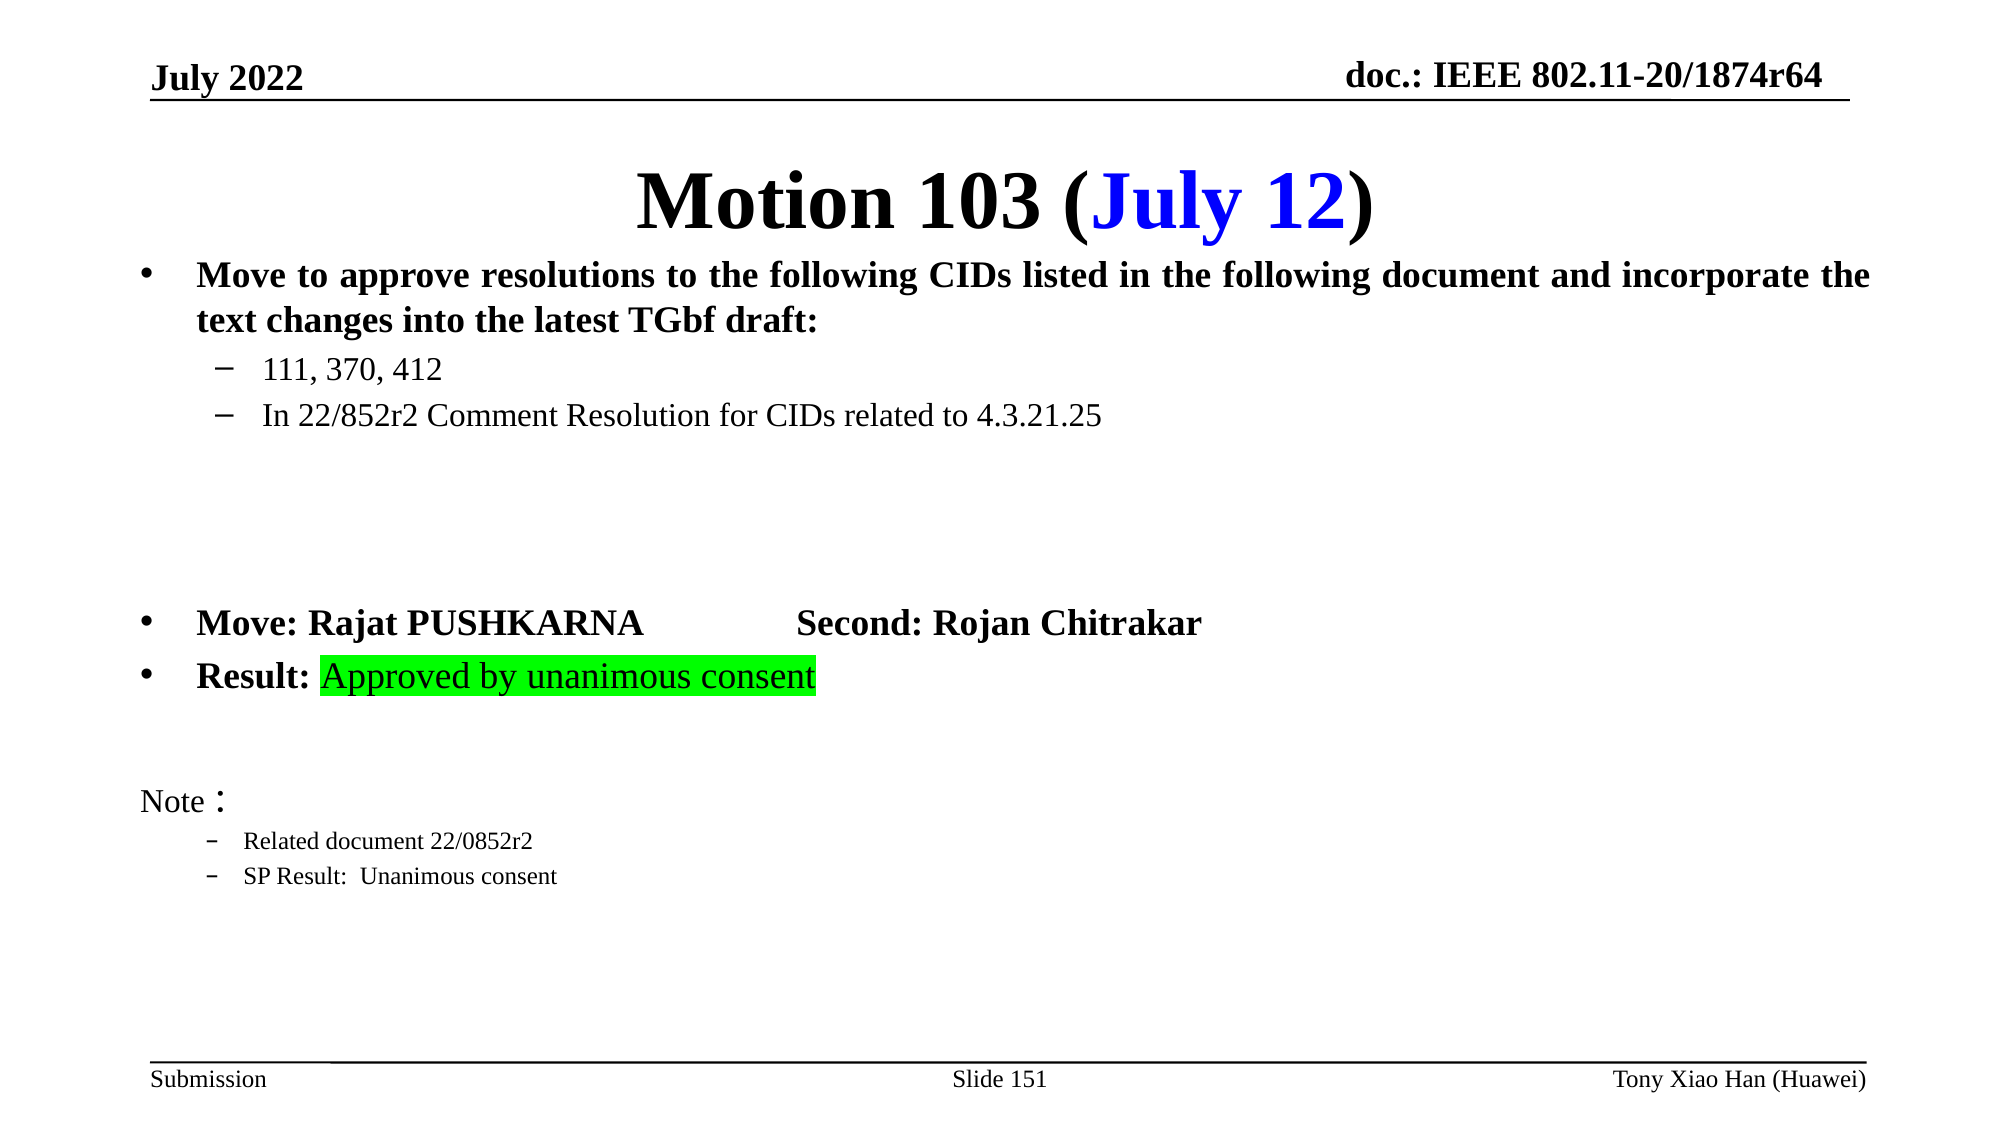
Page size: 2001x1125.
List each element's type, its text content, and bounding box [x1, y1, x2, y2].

text_box Motion 103 (July 12) [368, 137, 1644, 212]
text_box Move to approve resolutions to the following CIDs listed in the following document and incorporate the text changes into the latest TGbf draft: 111, 370, 412 In 22/852r2 Comment Resolution for CIDs related to 4.3.21.25 Move: Rajat PUSHKARNA Second: Rojan Chitrakar Result: Approved by unanimous consent Note： Related document 22/0852r2 SP Result: Unanimous consent [125, 212, 1888, 950]
